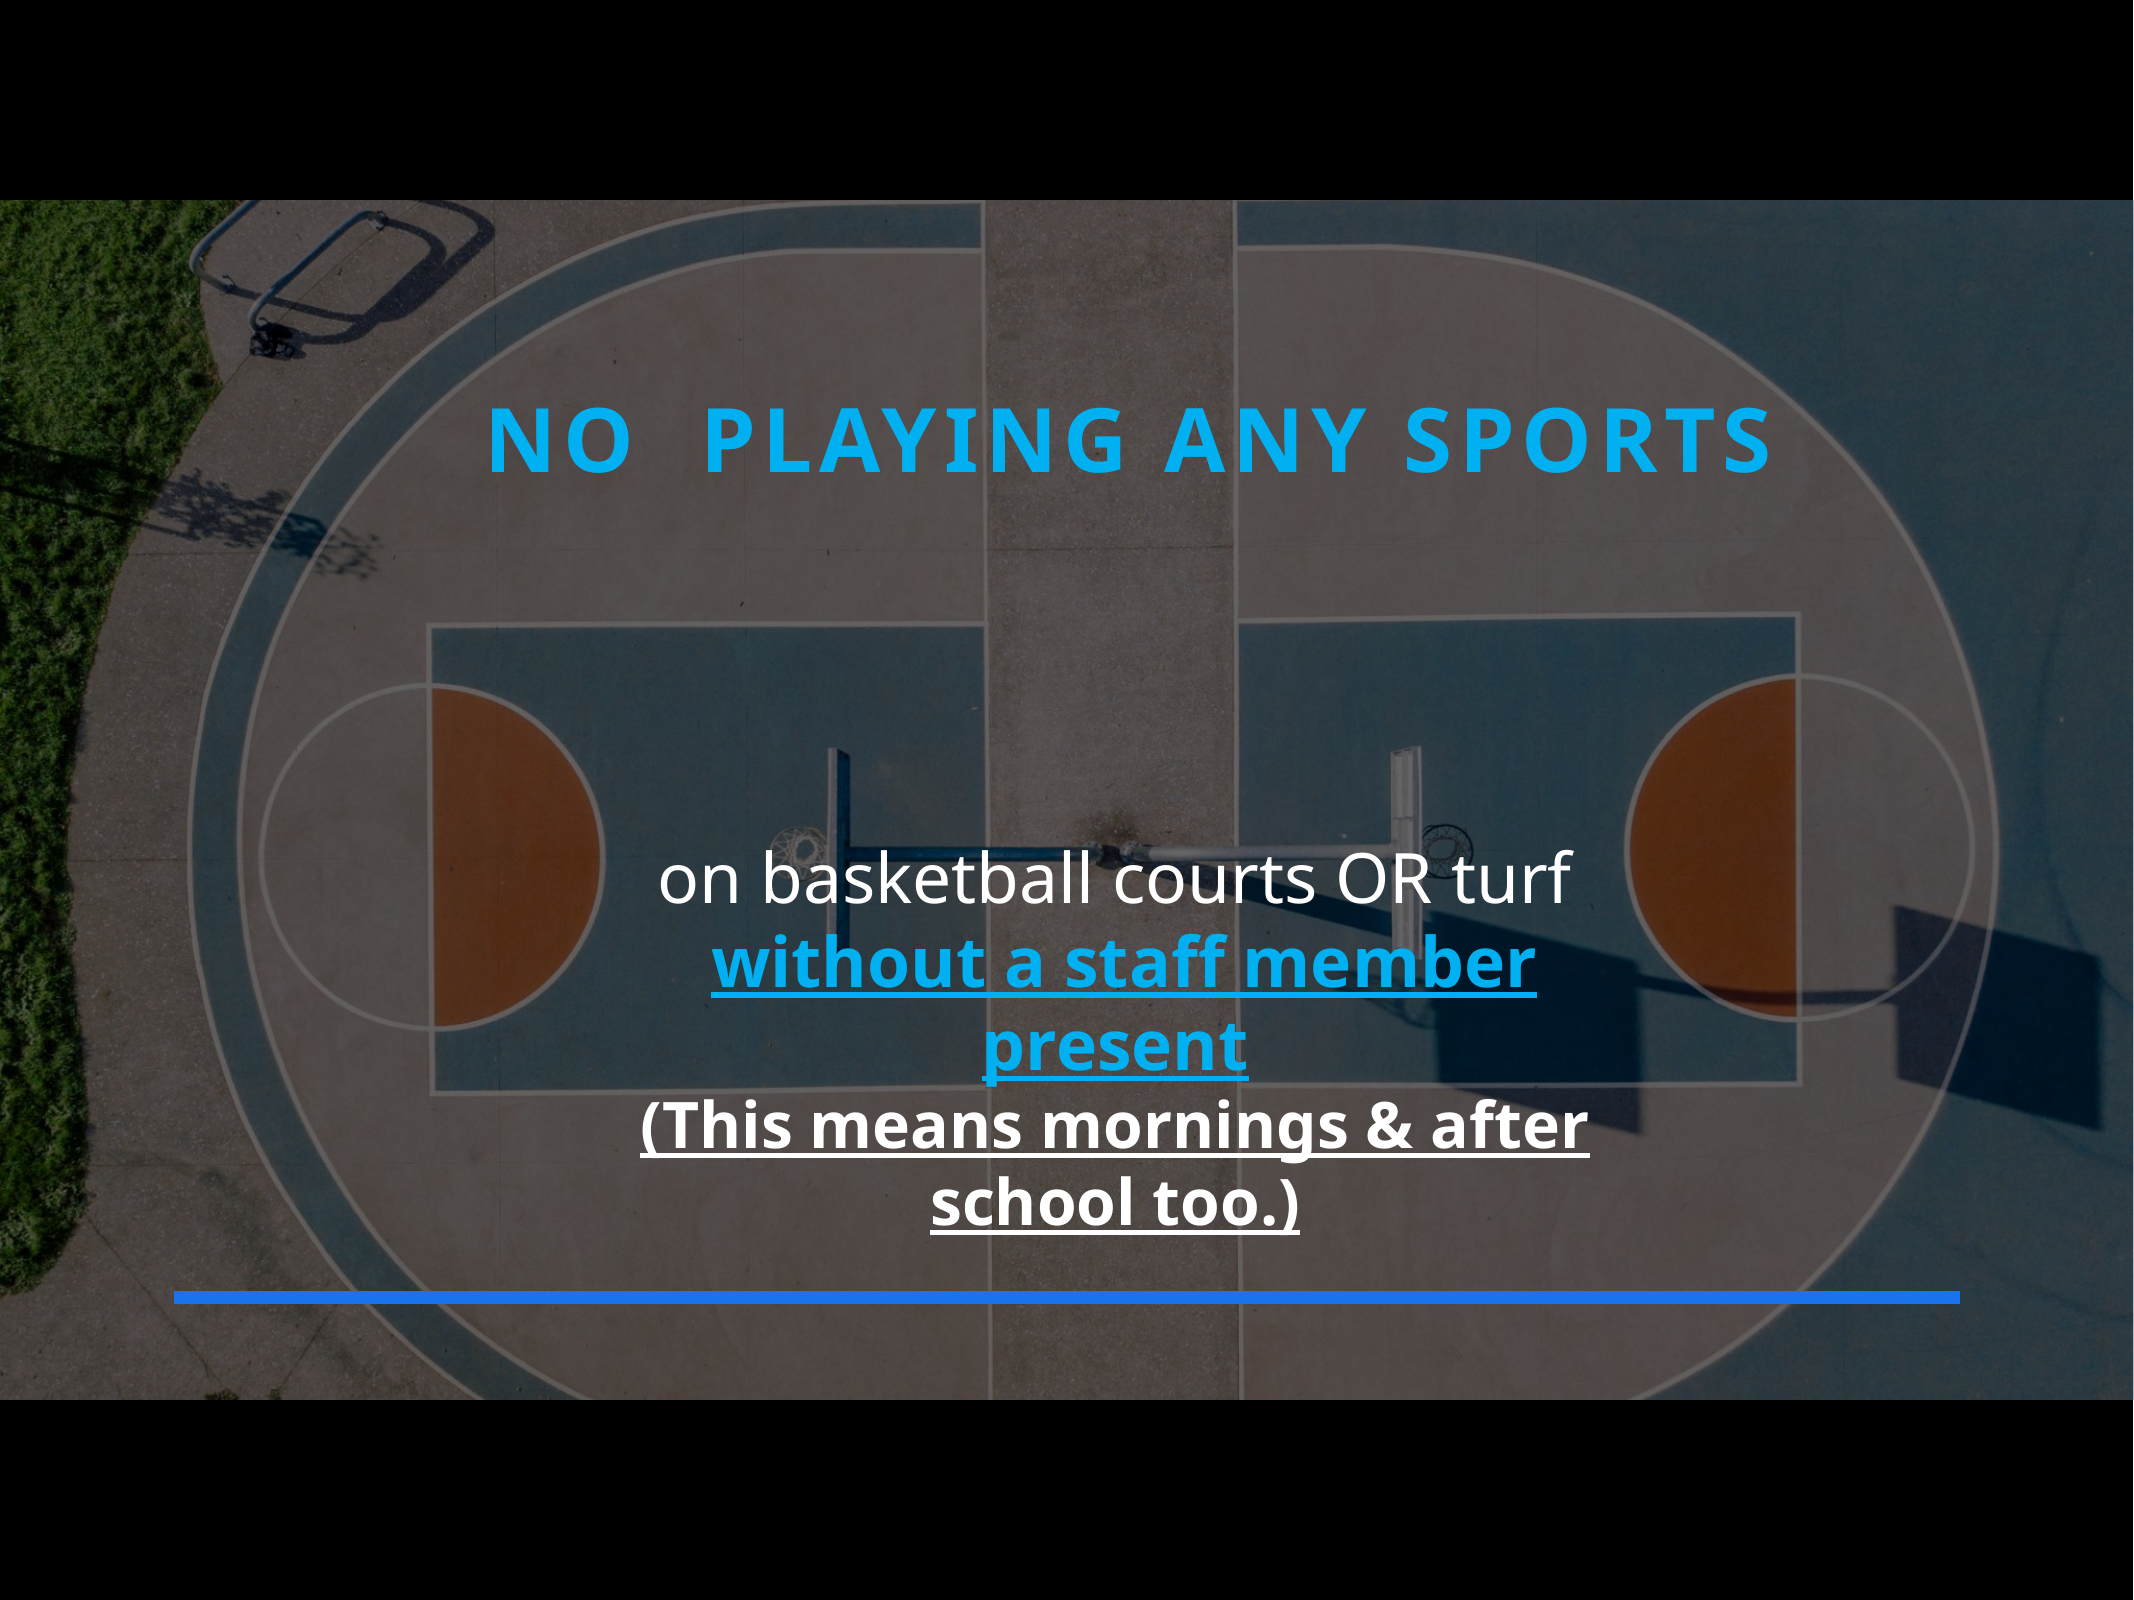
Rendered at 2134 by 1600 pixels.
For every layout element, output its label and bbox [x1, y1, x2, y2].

picture [0, 199, 2134, 1400]
